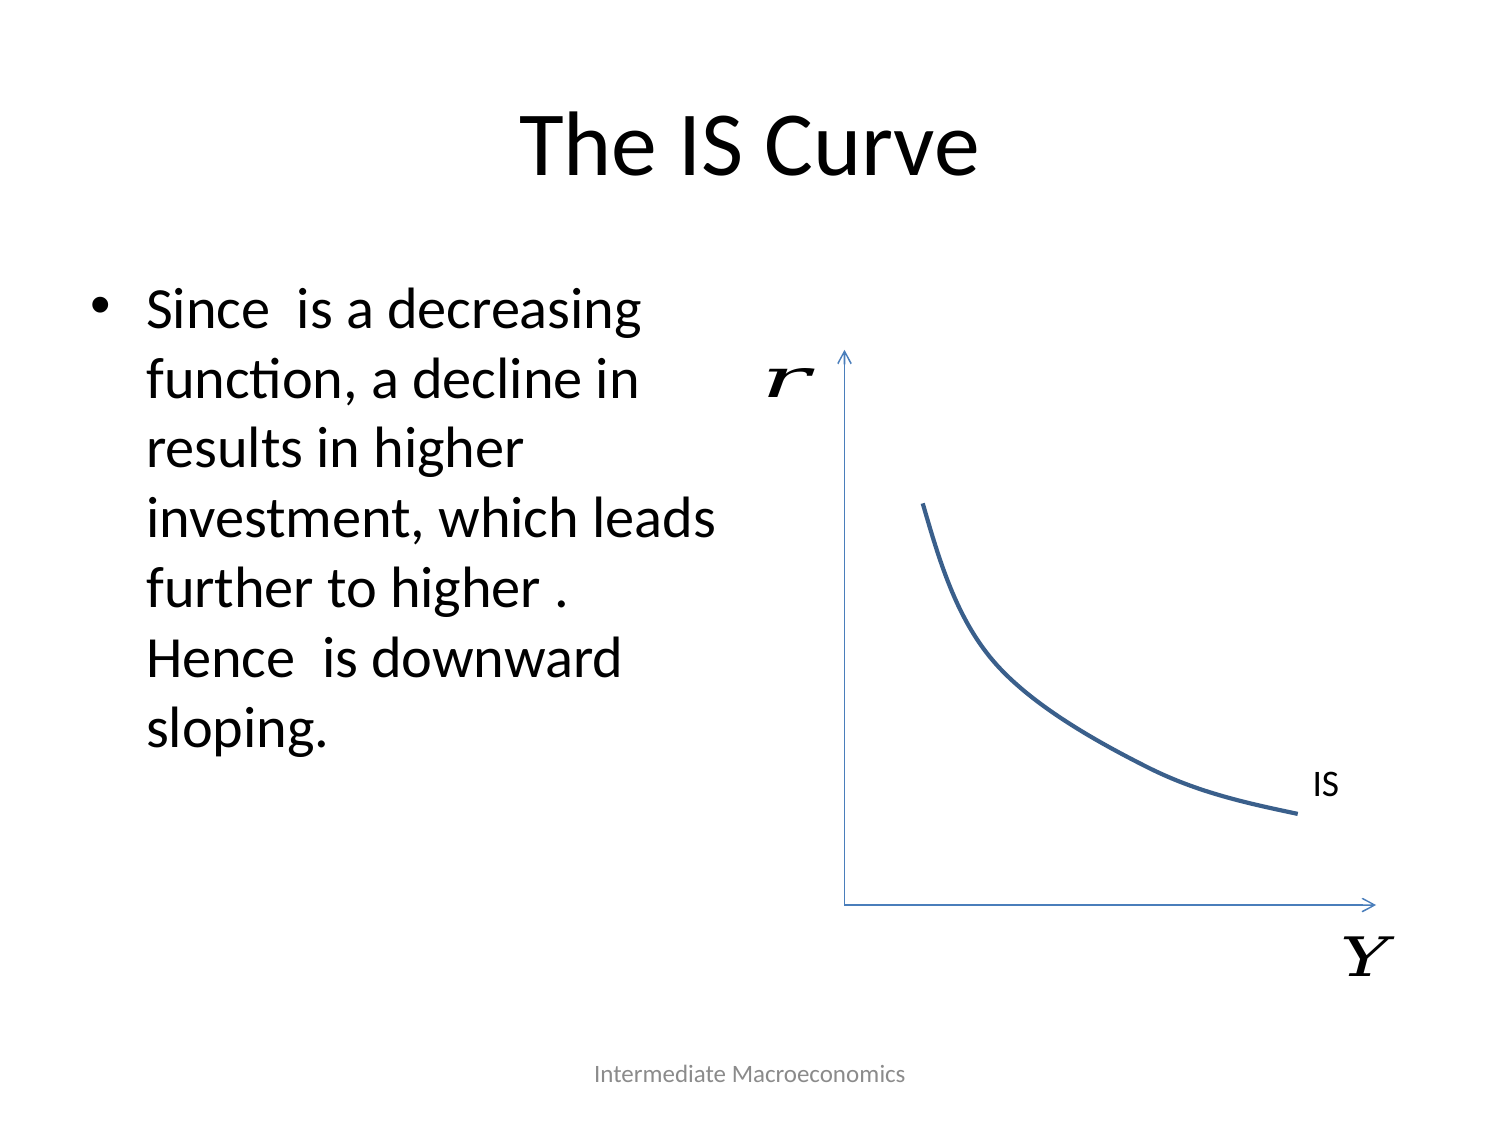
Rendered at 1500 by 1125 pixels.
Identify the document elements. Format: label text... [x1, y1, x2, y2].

title The IS Curve [75, 45, 1425, 233]
footer Intermediate Macroeconomics [512, 1042, 988, 1103]
text_box IS [1297, 751, 1400, 812]
text_box [920, 502, 1299, 816]
